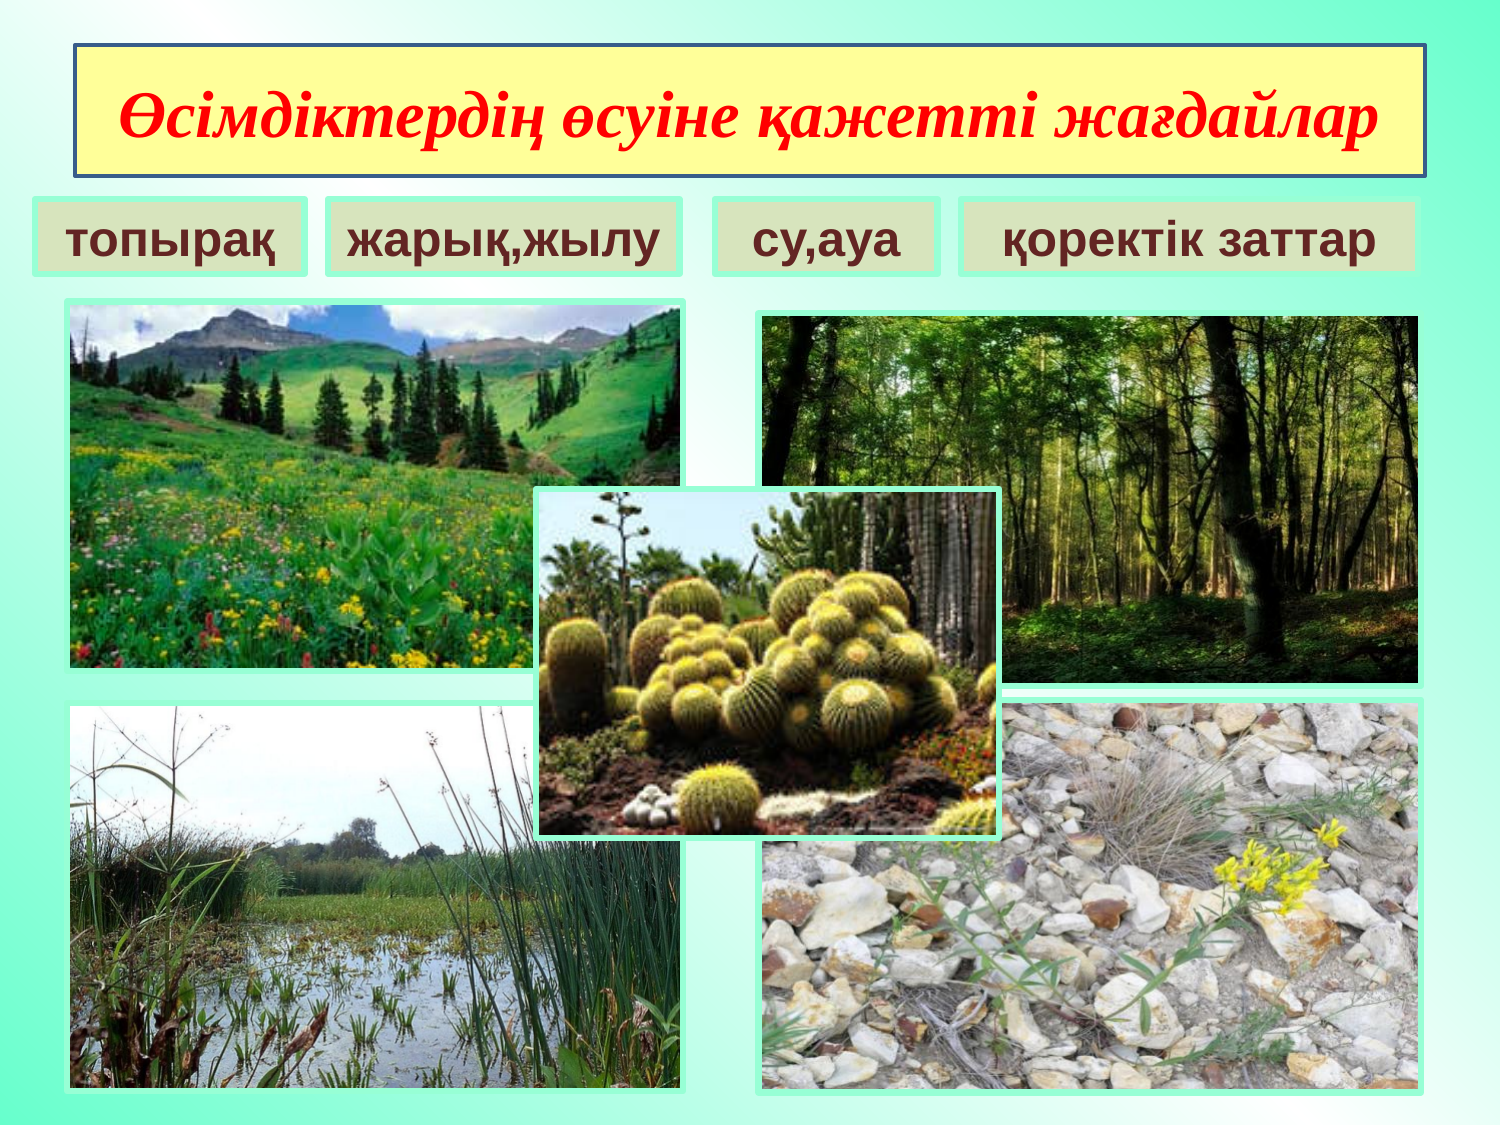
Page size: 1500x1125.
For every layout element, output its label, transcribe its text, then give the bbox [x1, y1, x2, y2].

title Өсімдіктердің өсуіне қажетті жағдайлар [74, 44, 1426, 177]
picture [70, 304, 1419, 1090]
text_box су,ауа [714, 199, 938, 274]
text_box жарық,жылу [328, 199, 680, 274]
text_box топырақ [35, 199, 305, 274]
text_box қоректік заттар [960, 199, 1418, 274]
